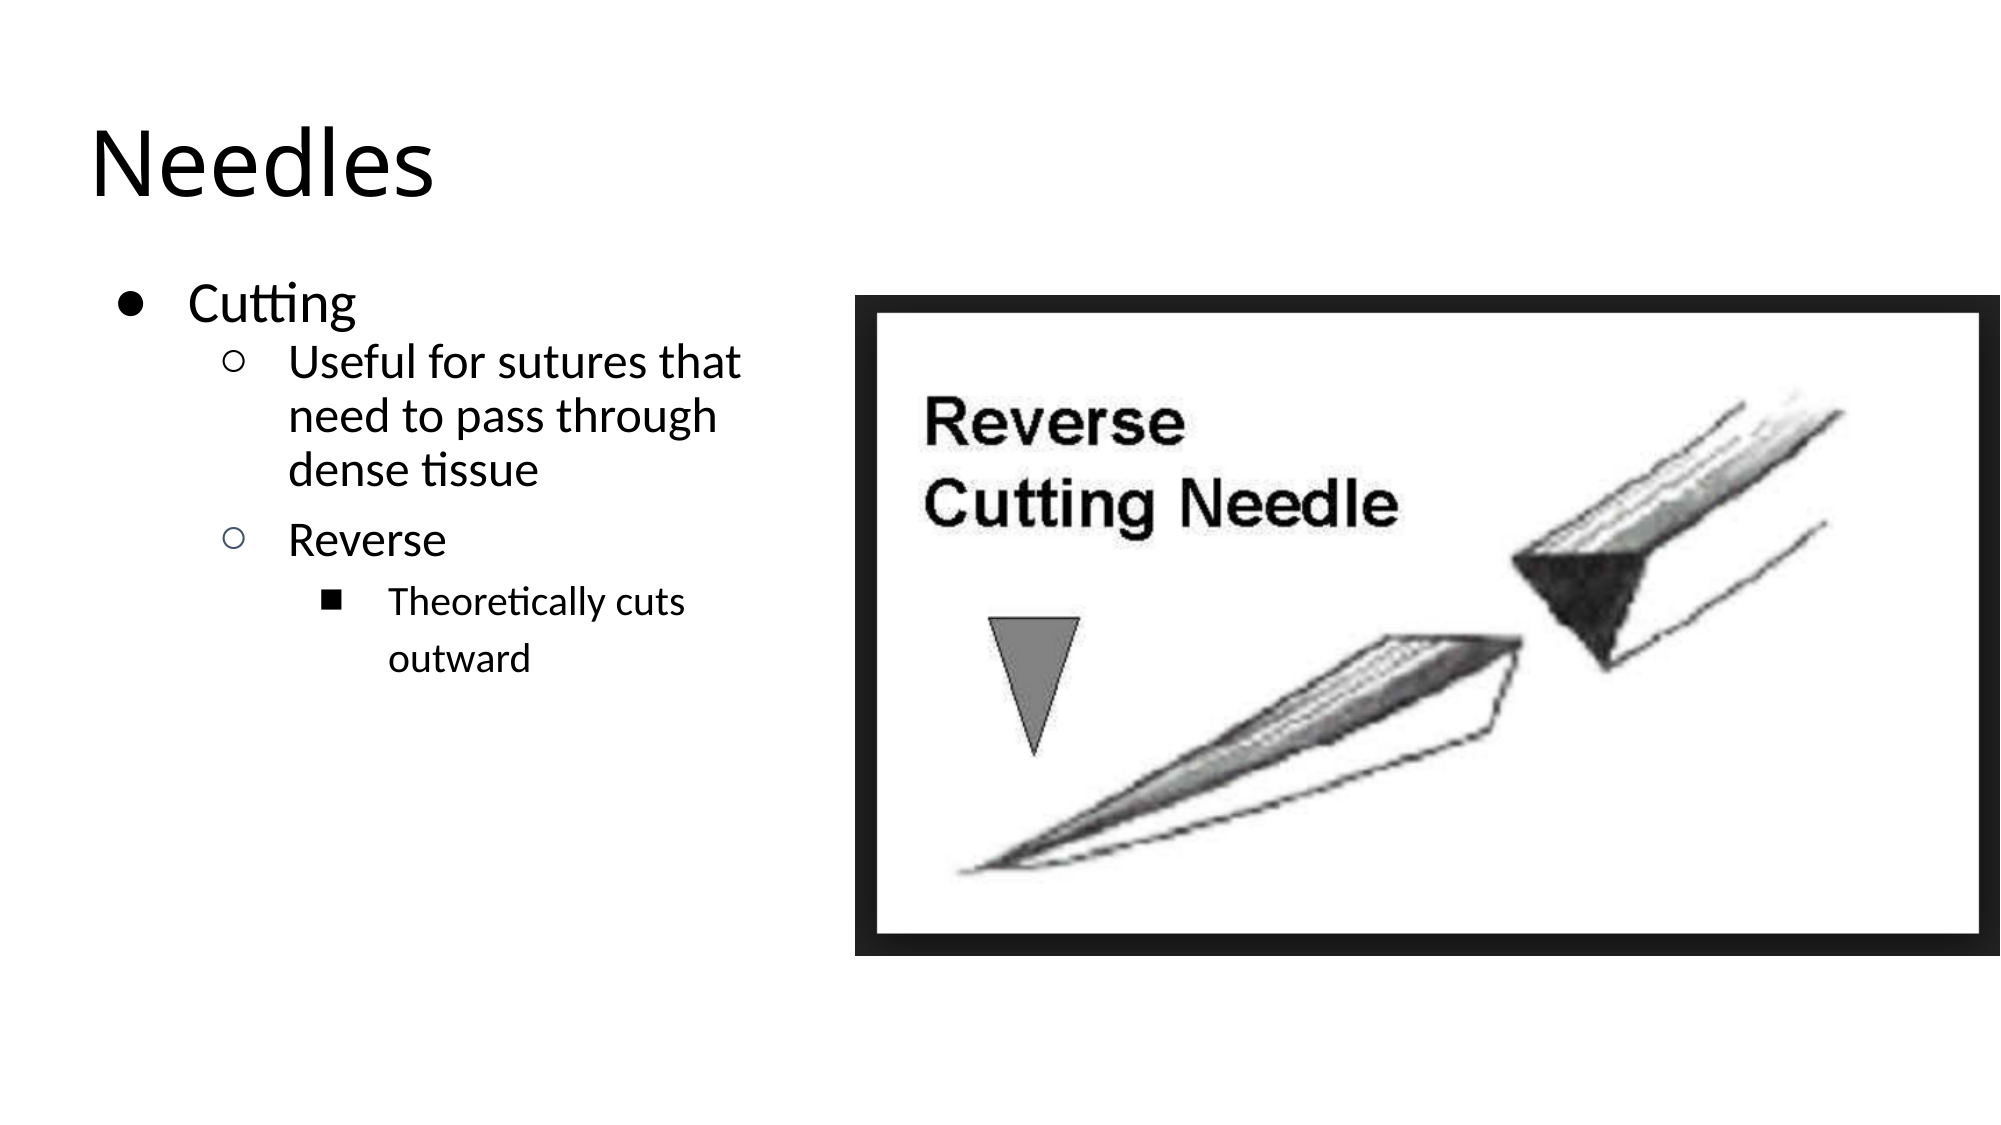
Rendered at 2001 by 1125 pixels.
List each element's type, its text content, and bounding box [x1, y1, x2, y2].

list Cutting Useful for sutures that need to pass through dense tissue Reverse Theoretically cuts outward [68, 252, 856, 1000]
title Needles [68, 97, 1932, 223]
picture [855, 295, 2000, 956]
